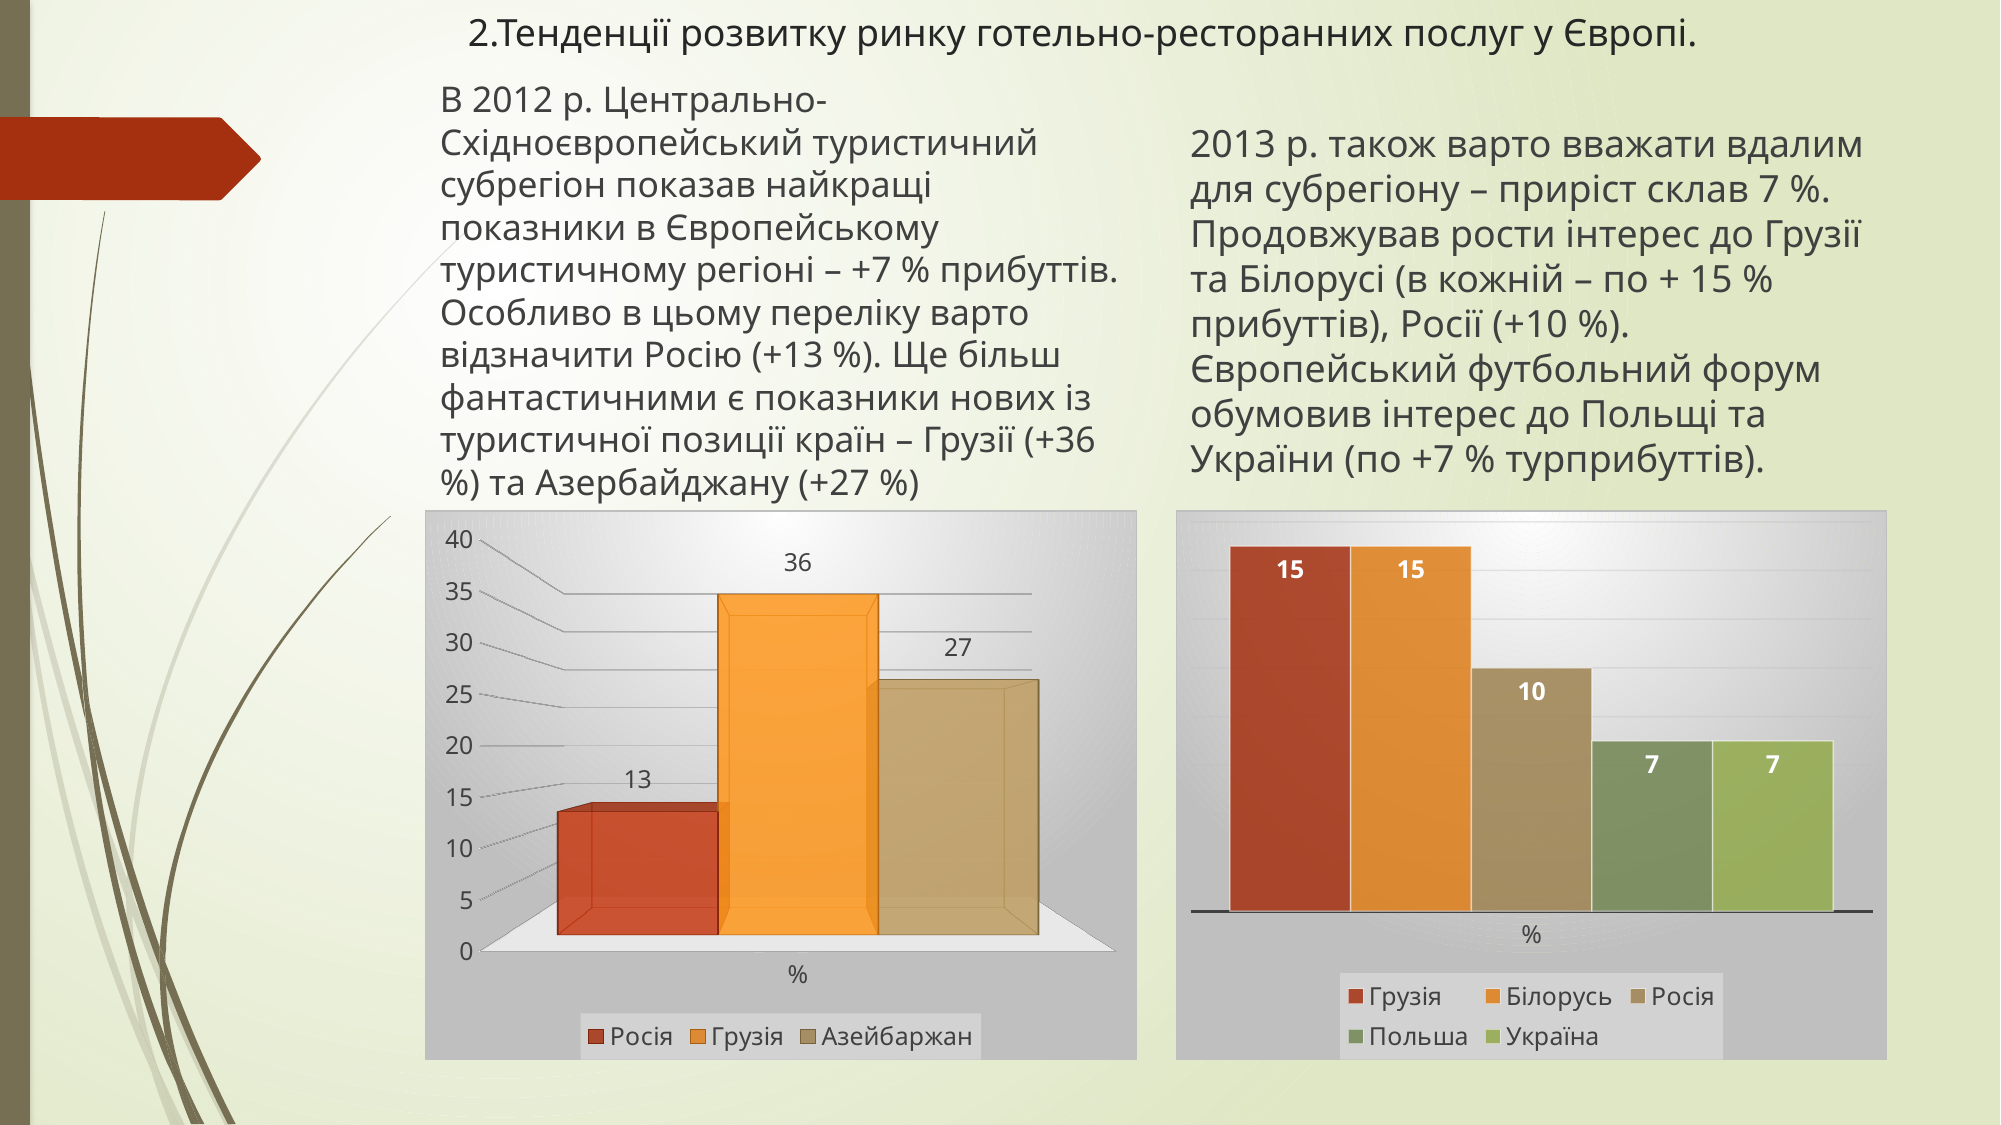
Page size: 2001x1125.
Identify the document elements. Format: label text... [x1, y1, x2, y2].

list 2013 р. також варто вважати вдалим для субрегіону – приріст склав 7 %. Продовжував рости інтерес до Грузії та Білорусі (в кожній – по + 15 % прибуттів), Росії (+10 %). Європейський футбольний форум обумовив інтерес до Польщі та України (по +7 % турприбуттів). [1174, 50, 1888, 488]
list В 2012 р. Центрально-Східноєвропейський туристичний субрегіон показав найкращі показники в Європейському туристичному регіоні – +7 % прибуттів. Особливо в цьому переліку варто відзначити Росію (+13 %). Ще більш фантастичними є показники нових із туристичної позиції країн – Грузії (+36 %) та Азербайджану (+27 %) [424, 50, 1138, 509]
title 2.Тенденції розвитку ринку готельно-ресторанних послуг у Європі. [453, 1, 1897, 76]
chart [424, 509, 1138, 1061]
chart [1175, 509, 1888, 1061]
